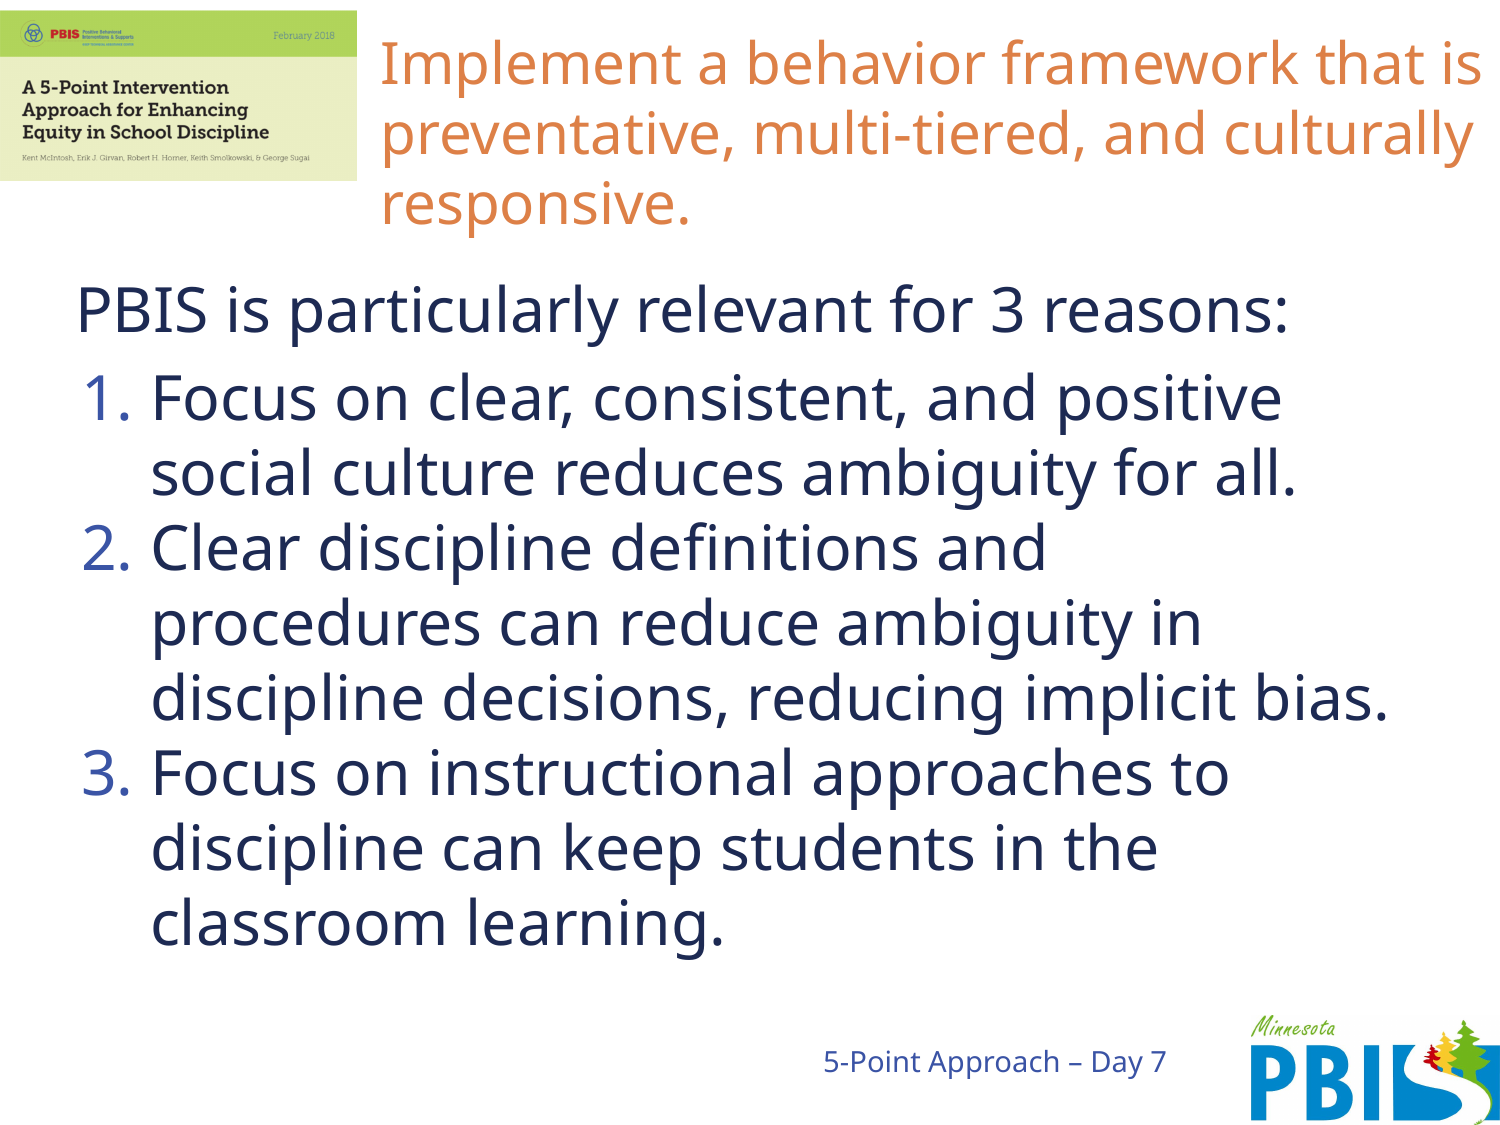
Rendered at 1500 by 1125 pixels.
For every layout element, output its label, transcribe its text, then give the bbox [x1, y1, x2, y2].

picture [1251, 1015, 1500, 1125]
picture [1267, 1058, 1279, 1078]
list PBIS is particularly relevant for 3 reasons: Focus on clear, consistent, and positive social culture reduces ambiguity for all. Clear discipline definitions and procedures can reduce ambiguity in discipline decisions, reducing implicit bias. Focus on instructional approaches to discipline can keep students in the classroom learning. [59, 262, 1415, 980]
title Implement a behavior framework that is preventative, multi-tiered, and culturally responsive. [365, 55, 1500, 207]
picture [0, 9, 357, 182]
